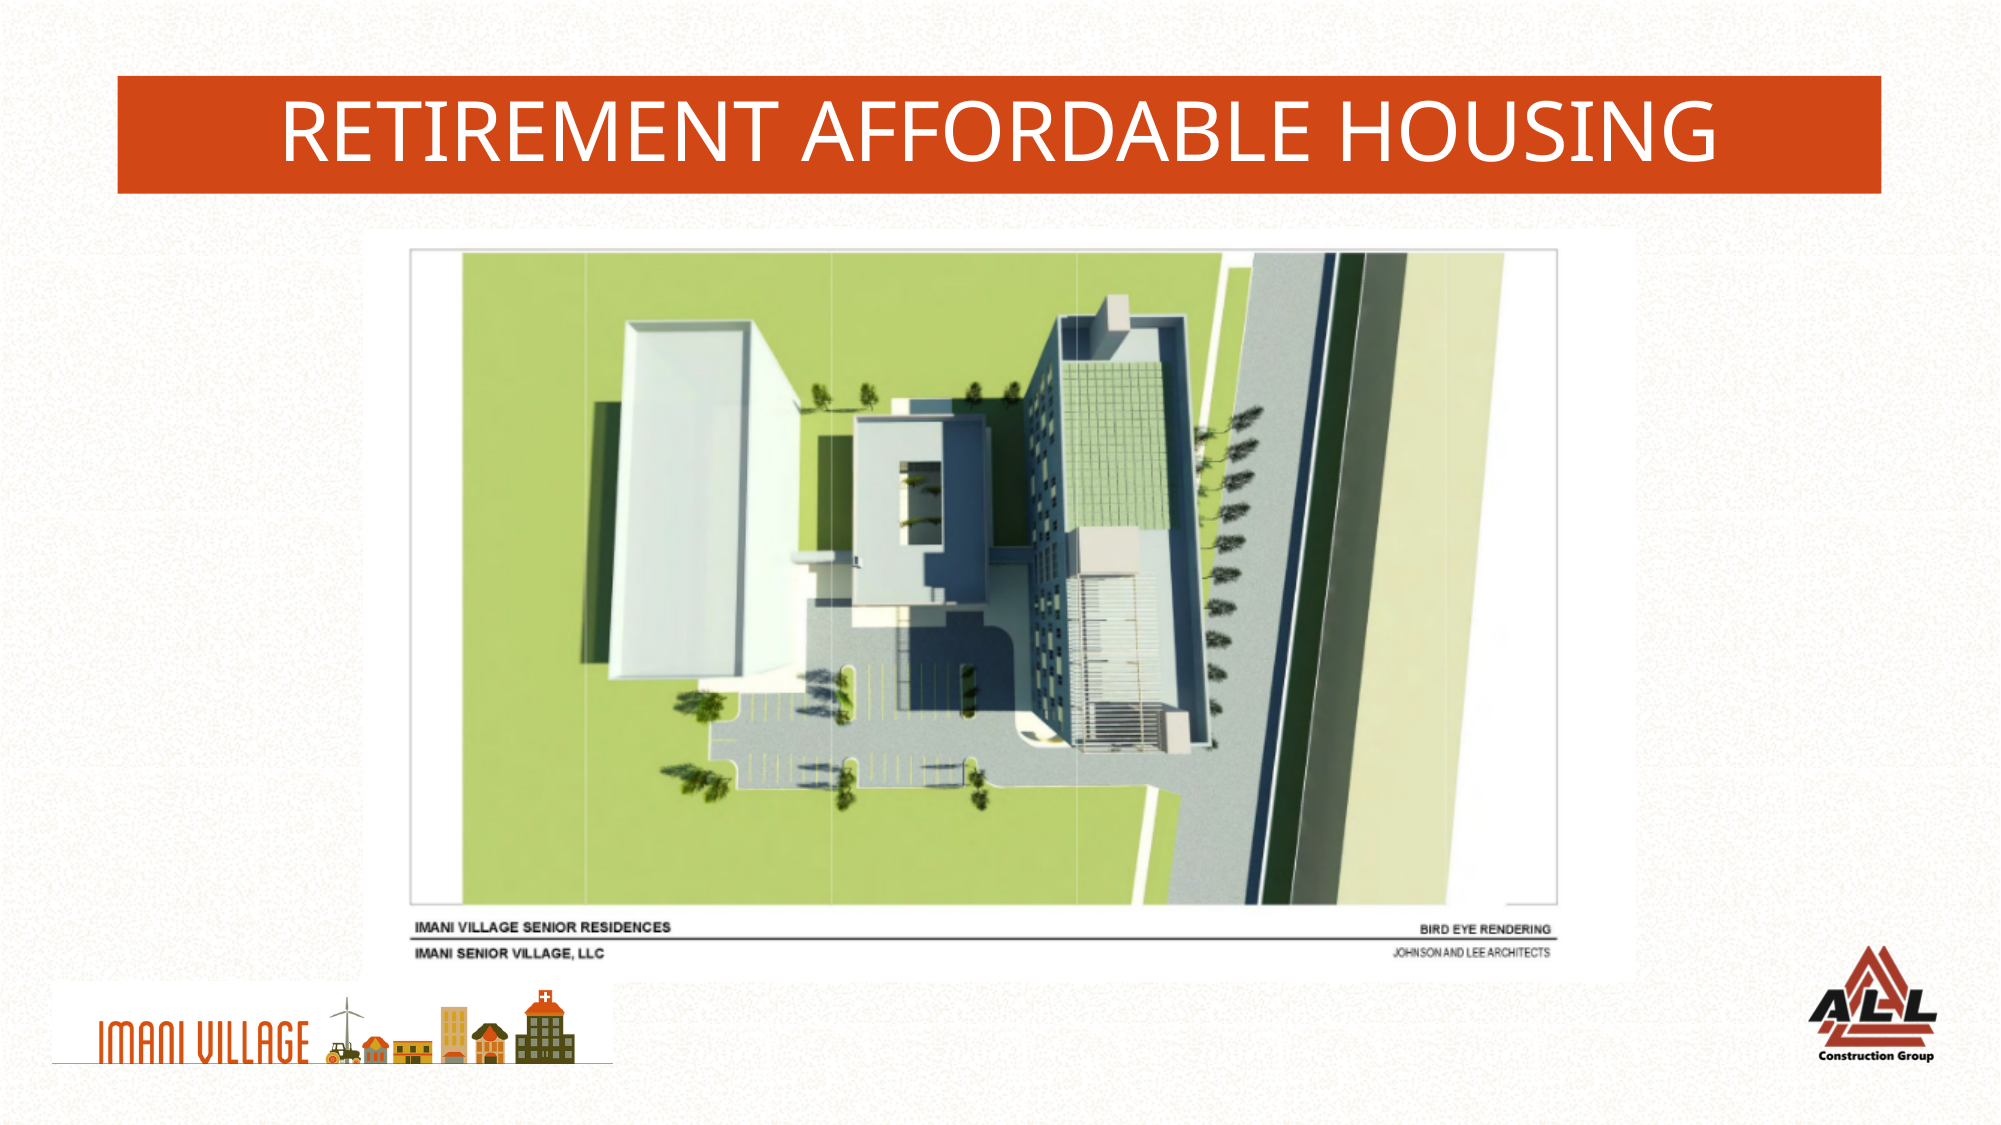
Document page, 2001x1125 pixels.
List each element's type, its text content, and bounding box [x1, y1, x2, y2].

title Retirement affordable housing [117, 75, 1882, 194]
picture [0, 0, 2001, 1125]
